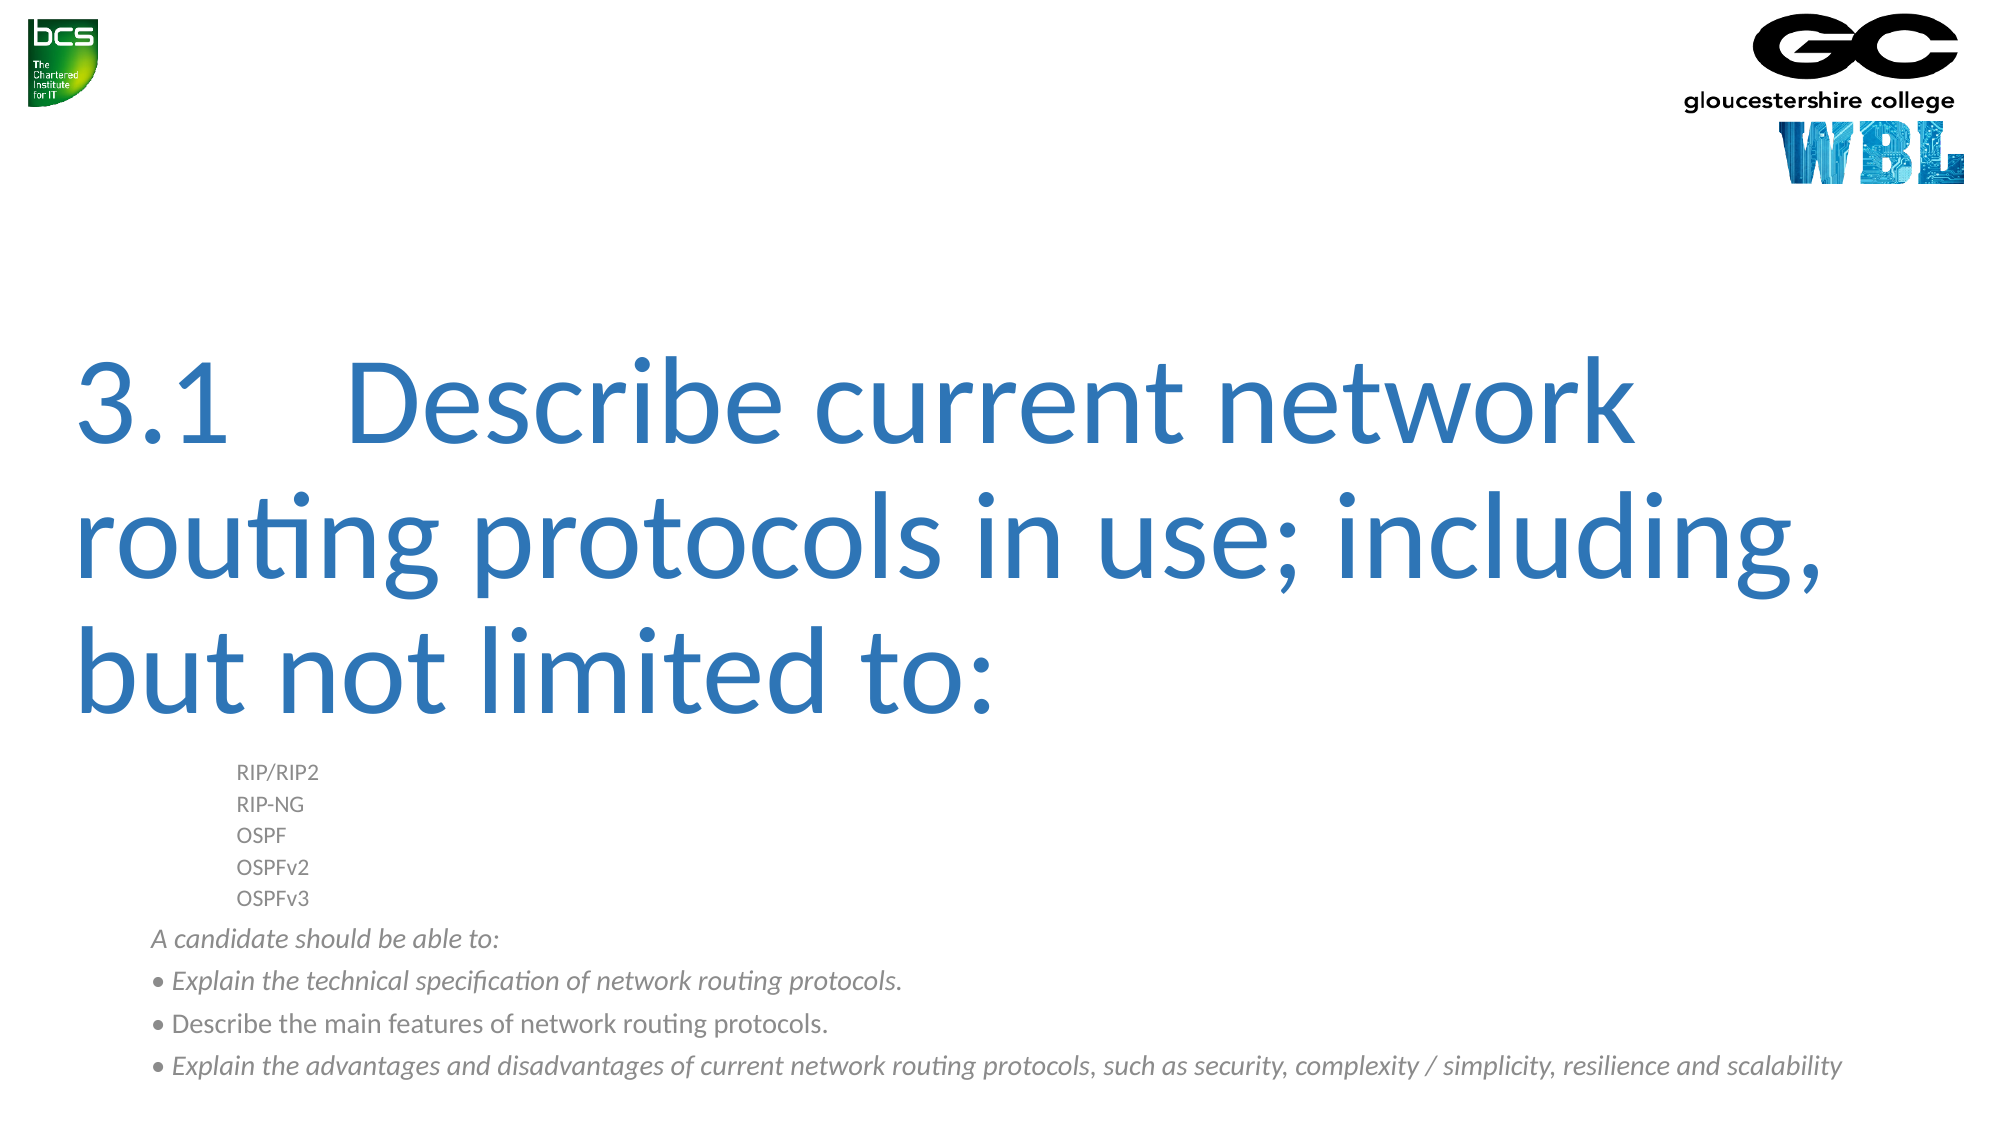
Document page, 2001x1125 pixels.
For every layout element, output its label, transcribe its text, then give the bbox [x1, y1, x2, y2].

picture [28, 19, 98, 107]
picture [1674, 5, 1964, 184]
text_box 3.1 Describe current network routing protocols in use; including, but not limited to: [59, 280, 1920, 749]
text_box RIP/RIP2 RIP-NG OSPF OSPFv2 OSPFv3 A candidate should be able to: • Explain the technical specification of network routing protocols. • Describe the main features of network routing protocols. • Explain the advantages and disadvantages of current network routing protocols, such as security, complexity / simplicity, resilience and scalability [136, 752, 1862, 1112]
picture [1950, 163, 1959, 172]
